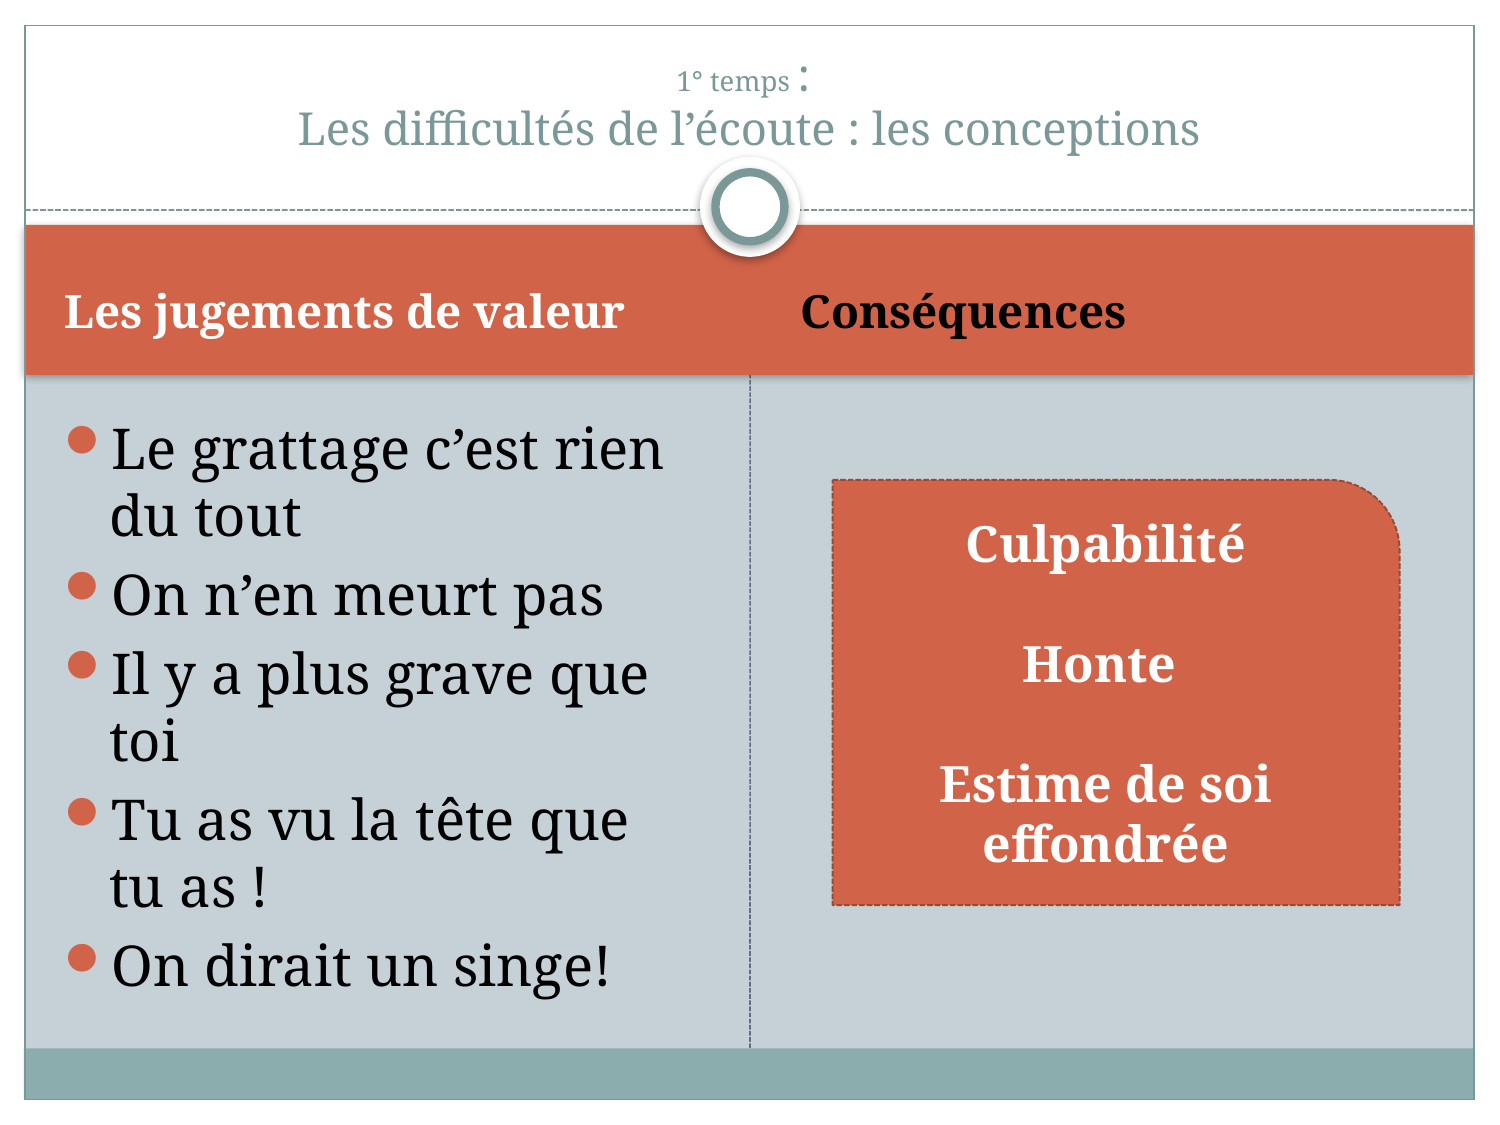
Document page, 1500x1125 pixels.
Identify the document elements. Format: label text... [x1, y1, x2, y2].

list Conséquences [785, 249, 1450, 371]
title 1° temps : Les difficultés de l’écoute : les conceptions [49, 37, 1450, 162]
list Les jugements de valeur [48, 249, 714, 371]
list Le grattage c’est rien du tout On n’en meurt pas Il y a plus grave que toi Tu as vu la tête que tu as ! On dirait un singe! [49, 405, 713, 1032]
text_box Culpabilité Honte Estime de soi effondrée [831, 478, 1401, 907]
